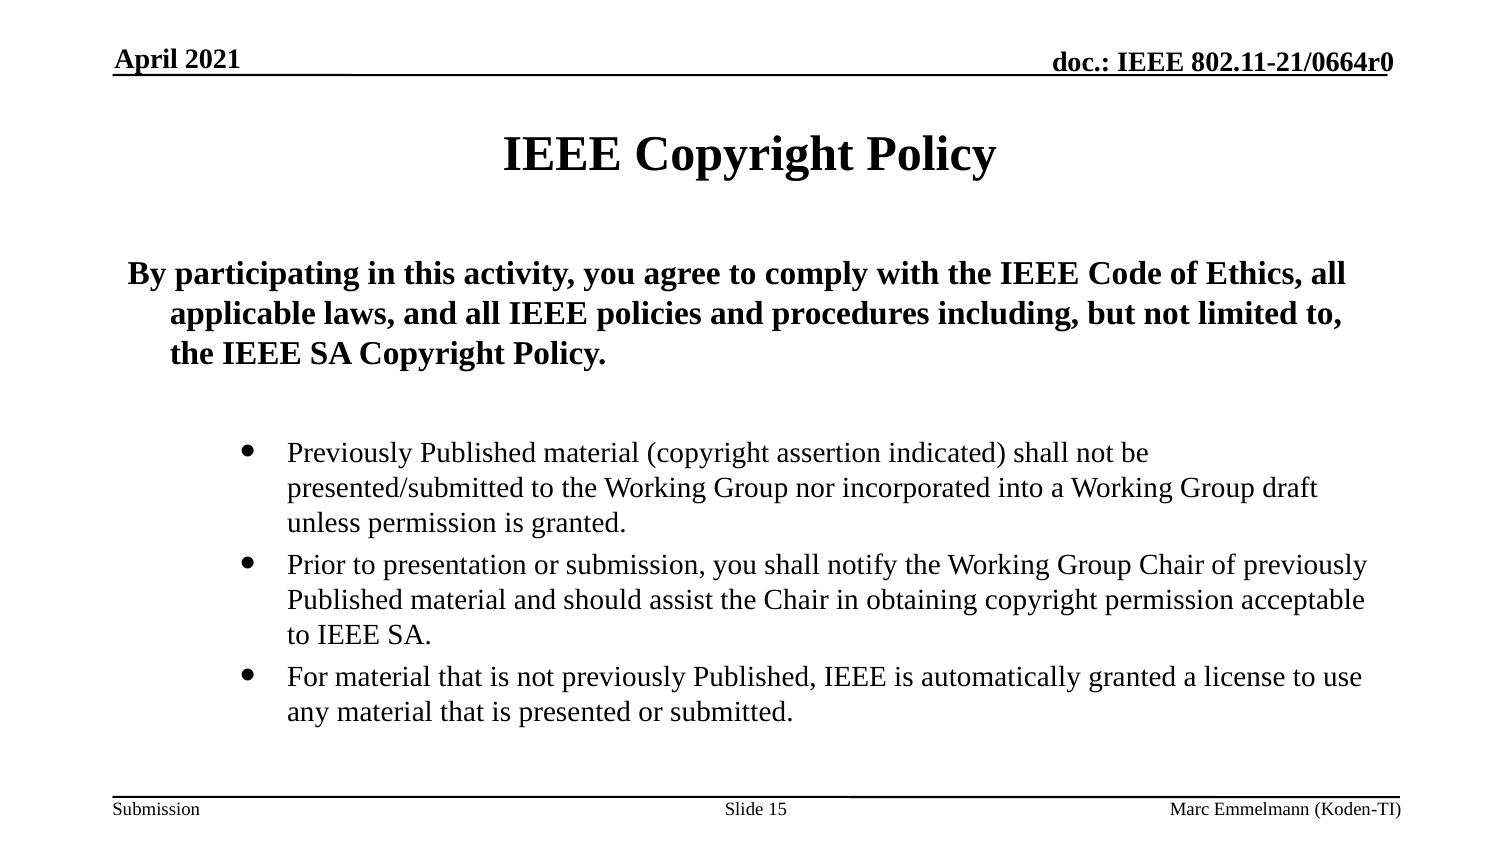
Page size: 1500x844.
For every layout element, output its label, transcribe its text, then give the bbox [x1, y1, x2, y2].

footer Marc Emmelmann (Koden-TI) [878, 796, 1402, 820]
list By participating in this activity, you agree to comply with the IEEE Code of Ethics, all applicable laws, and all IEEE policies and procedures including, but not limited to, the IEEE SA Copyright Policy. Previously Published material (copyright assertion indicated) shall not be presented/submitted to the Working Group nor incorporated into a Working Group draft unless permission is granted. Prior to presentation or submission, you shall notify the Working Group Chair of previously Published material and should assist the Chair in obtaining copyright permission acceptable to IEEE SA. For material that is not previously Published, IEEE is automatically granted a license to use any material that is presented or submitted. [112, 243, 1388, 751]
title IEEE Copyright Policy [112, 84, 1388, 216]
slide_number Slide 15 [712, 796, 800, 842]
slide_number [114, 40, 423, 75]
